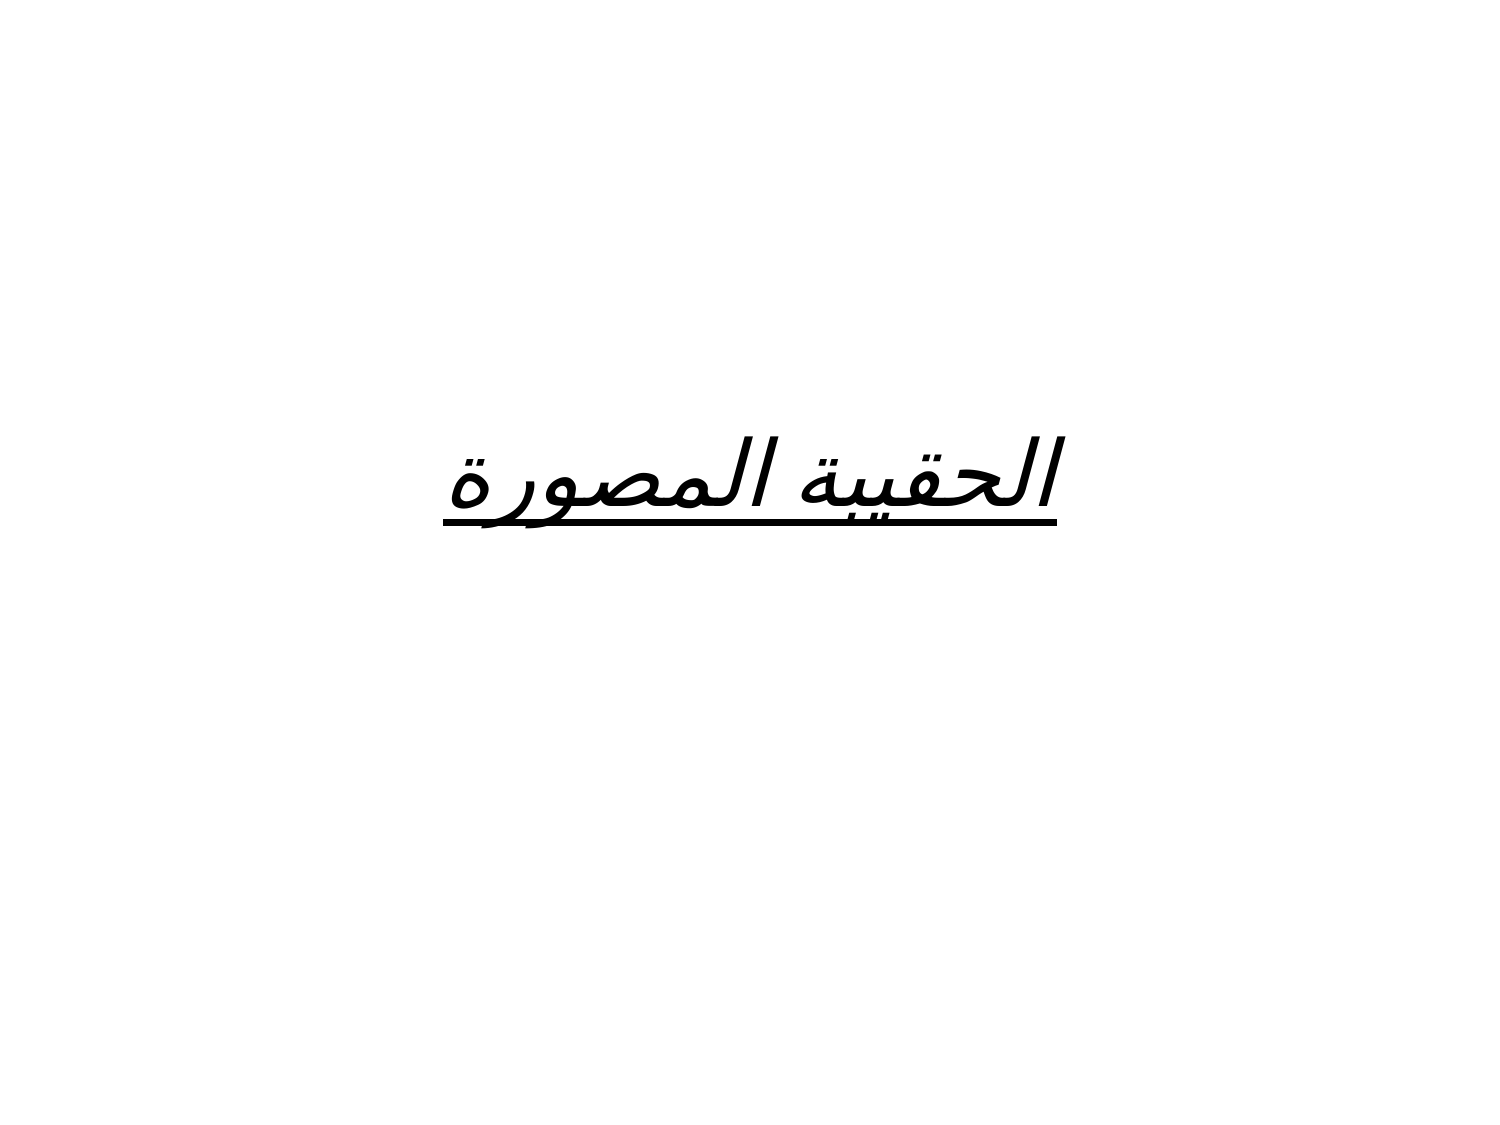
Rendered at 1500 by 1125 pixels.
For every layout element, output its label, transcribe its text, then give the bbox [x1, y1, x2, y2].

title الحقيبة المصورة [112, 349, 1388, 591]
